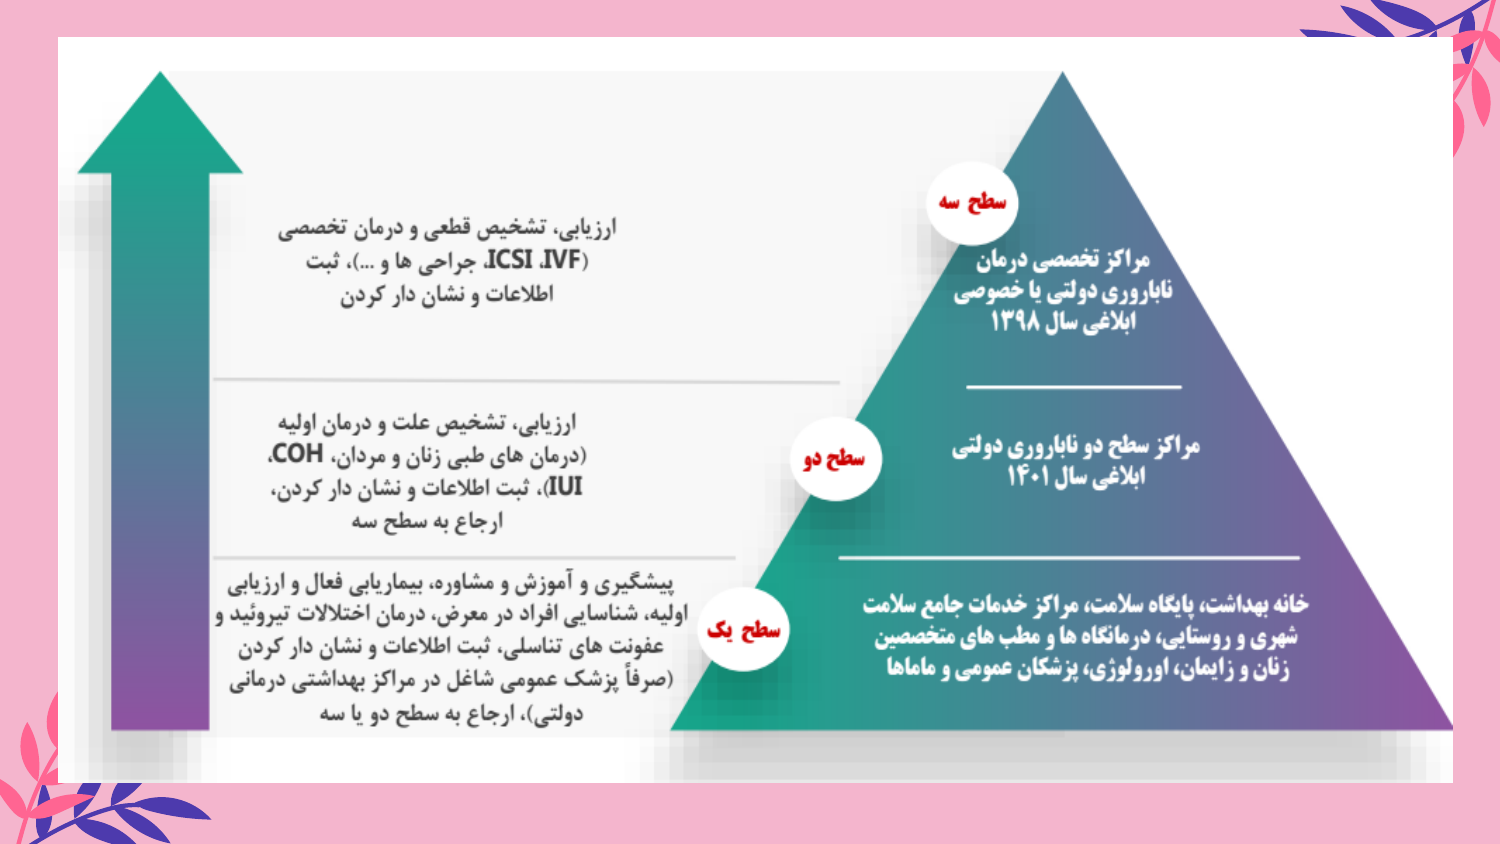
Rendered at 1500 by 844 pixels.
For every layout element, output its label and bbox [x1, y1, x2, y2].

picture [58, 37, 1453, 784]
